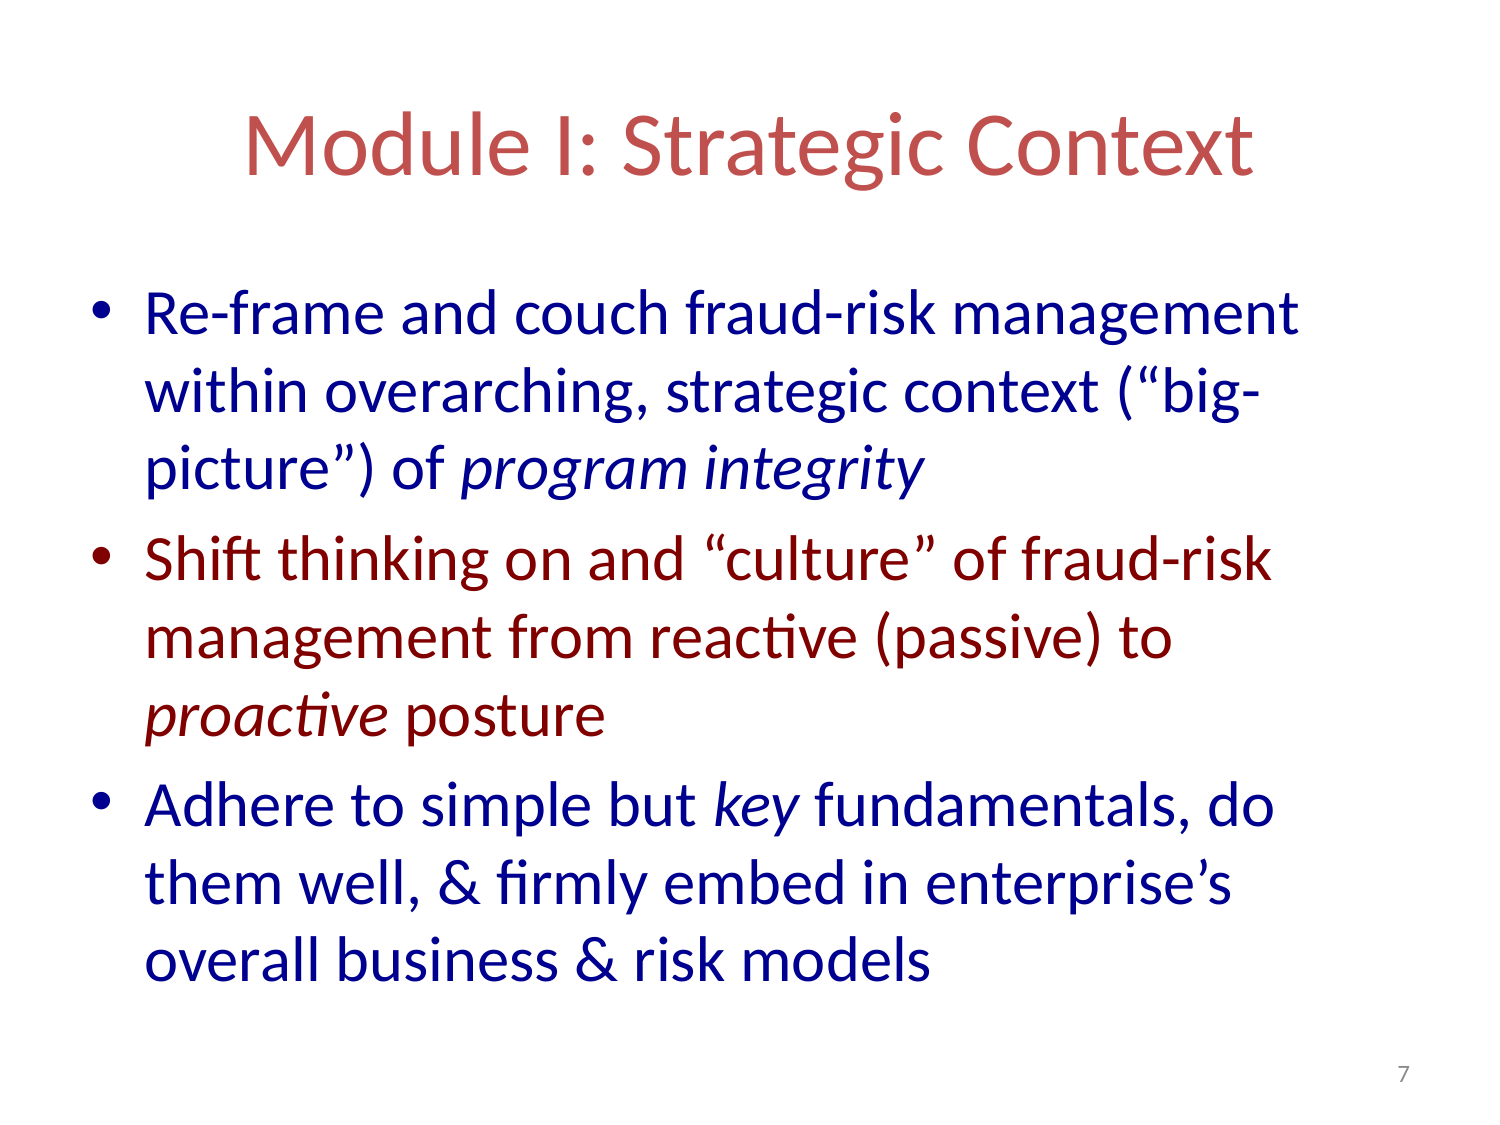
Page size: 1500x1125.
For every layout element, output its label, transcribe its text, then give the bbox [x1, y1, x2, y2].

slide_number 7 [1074, 1042, 1425, 1103]
list Re-frame and couch fraud-risk management within overarching, strategic context (“big-picture”) of program integrity Shift thinking on and “culture” of fraud-risk management from reactive (passive) to proactive posture Adhere to simple but key fundamentals, do them well, & firmly embed in enterprise’s overall business & risk models [75, 262, 1425, 1005]
title Module I: Strategic Context [75, 45, 1425, 233]
